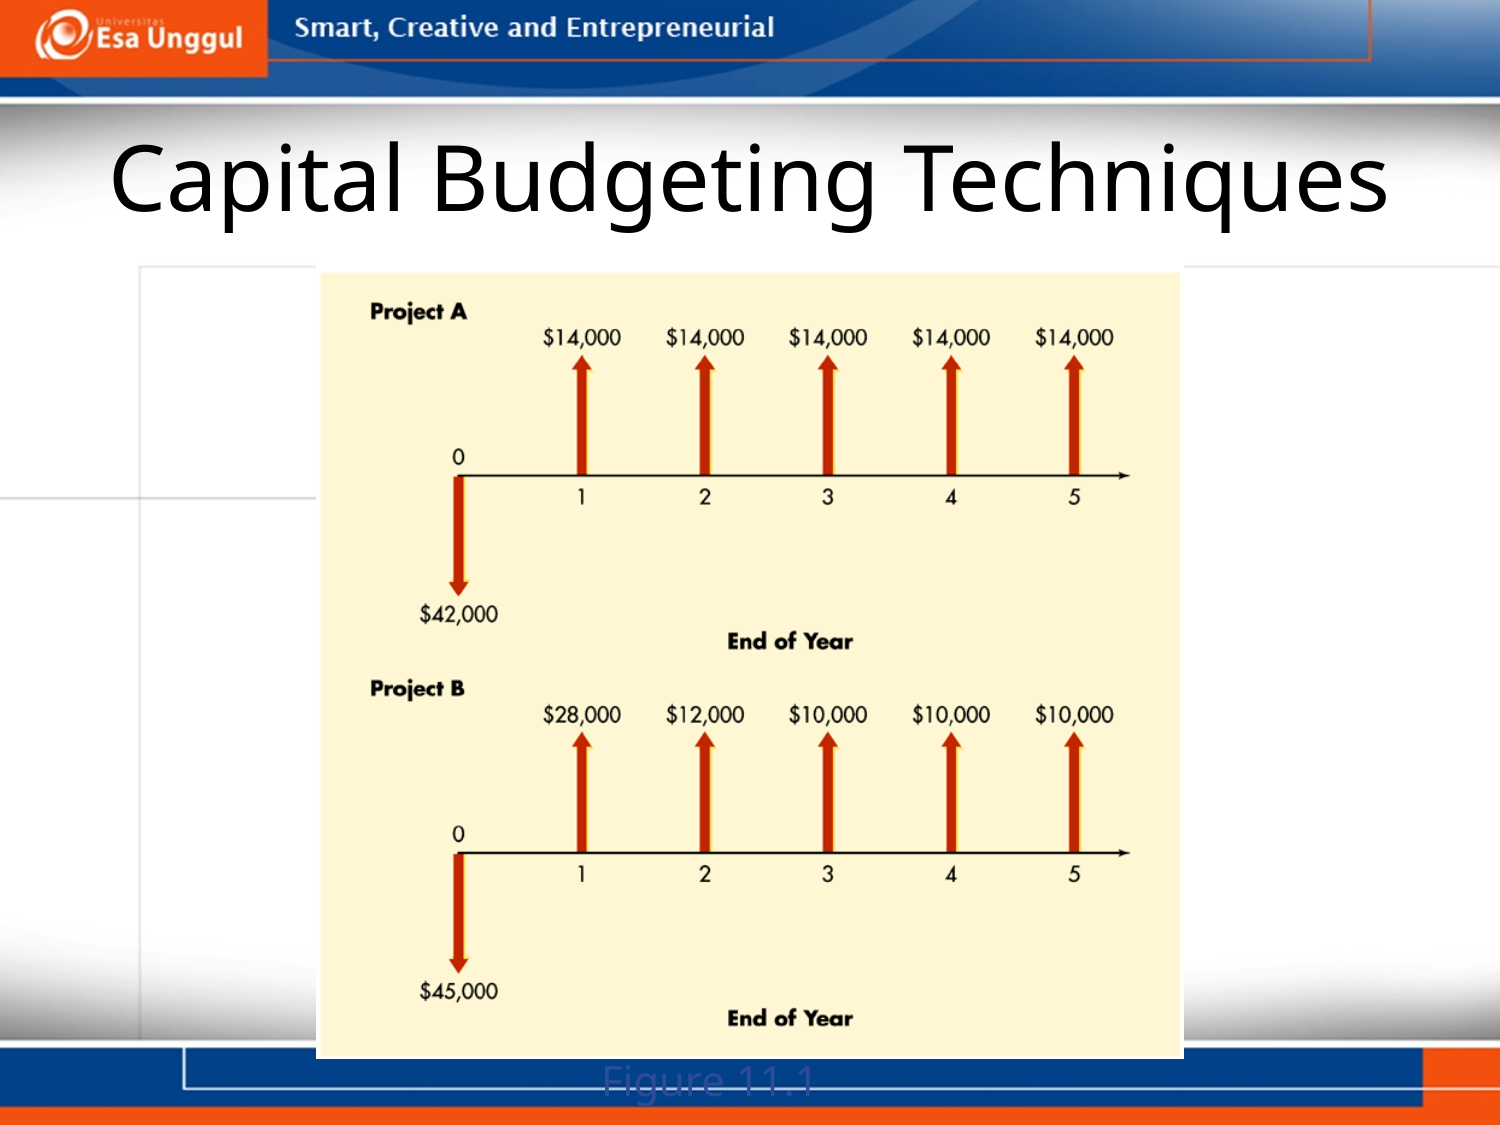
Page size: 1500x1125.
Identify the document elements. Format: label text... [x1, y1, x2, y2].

title Capital Budgeting Techniques [75, 99, 1425, 250]
picture [0, 0, 1500, 1125]
text_box Figure 11.1 [586, 1067, 834, 1113]
